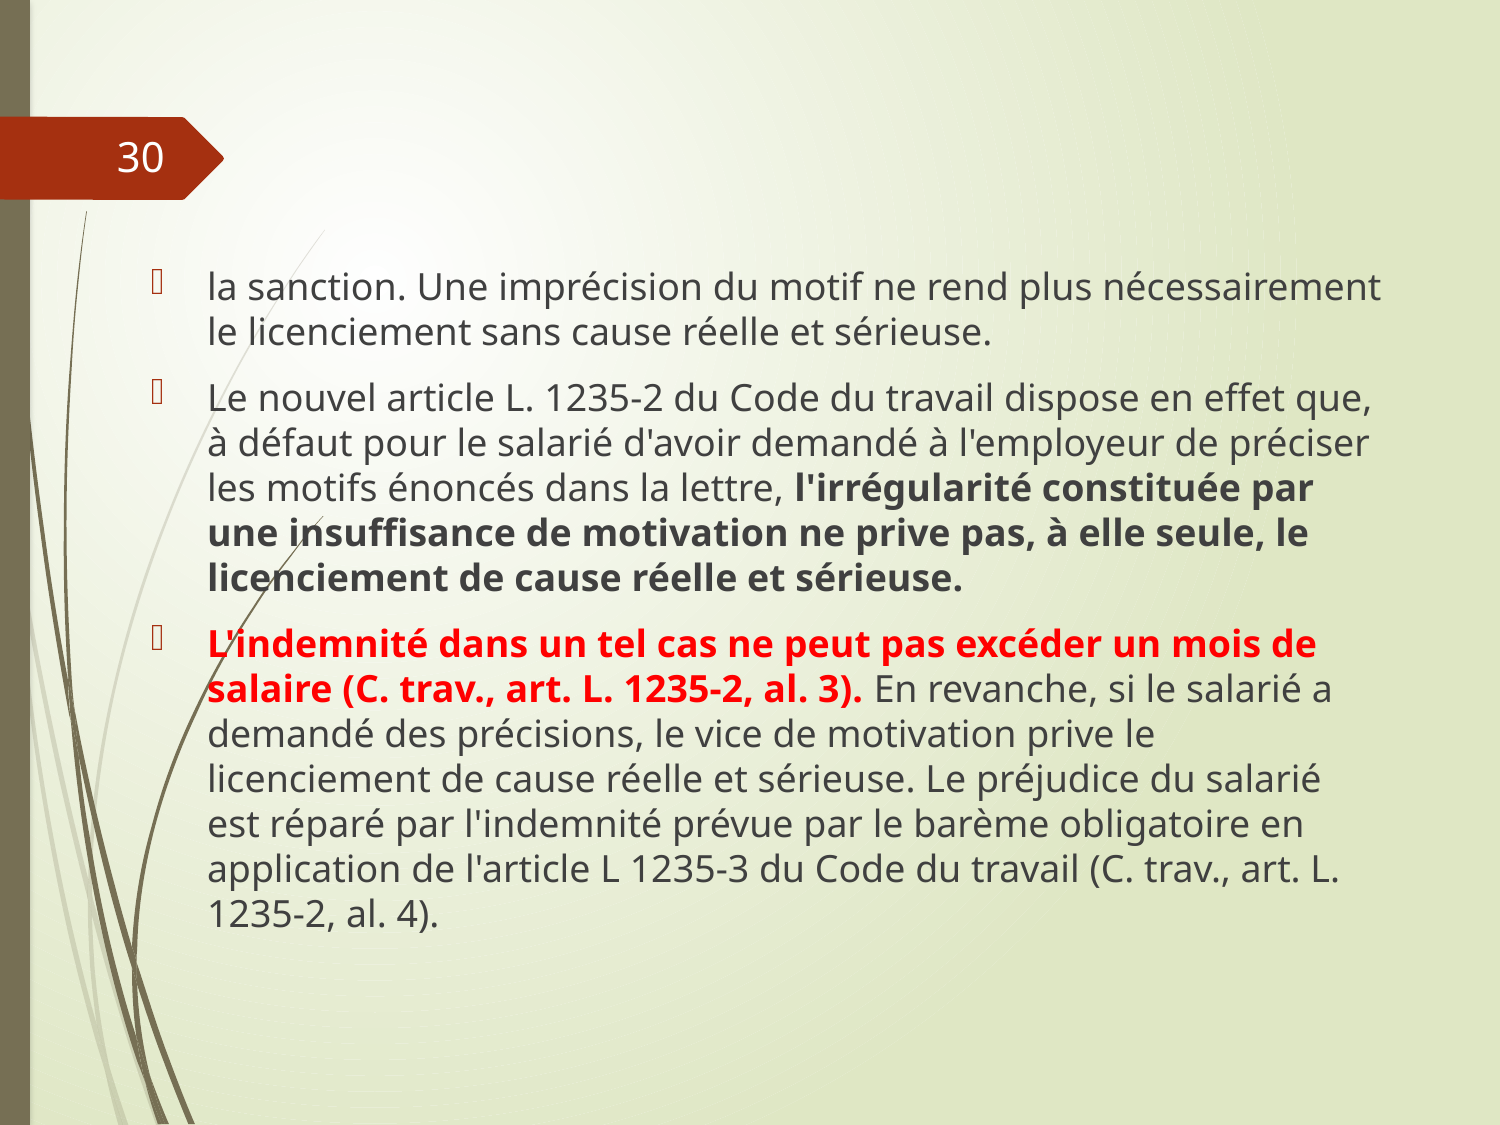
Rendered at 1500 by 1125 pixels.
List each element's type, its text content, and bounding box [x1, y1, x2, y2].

slide_number 30 [83, 129, 180, 190]
list la sanction. Une imprécision du motif ne rend plus nécessairement le licenciement sans cause réelle et sérieuse. Le nouvel article L. 1235-2 du Code du travail dispose en effet que, à défaut pour le salarié d'avoir demandé à l'employeur de préciser les motifs énoncés dans la lettre, l'irrégularité constituée par une insuffisance de motivation ne prive pas, à elle seule, le licenciement de cause réelle et sérieuse. L'indemnité dans un tel cas ne peut pas excéder un mois de salaire (C. trav., art. L. 1235-2, al. 3). En revanche, si le salarié a demandé des précisions, le vice de motivation prive le licenciement de cause réelle et sérieuse. Le préjudice du salarié est réparé par l'indemnité prévue par le barème obligatoire en application de l'article L 1235-3 du Code du travail (C. trav., art. L. 1235-2, al. 4). [135, 255, 1400, 970]
